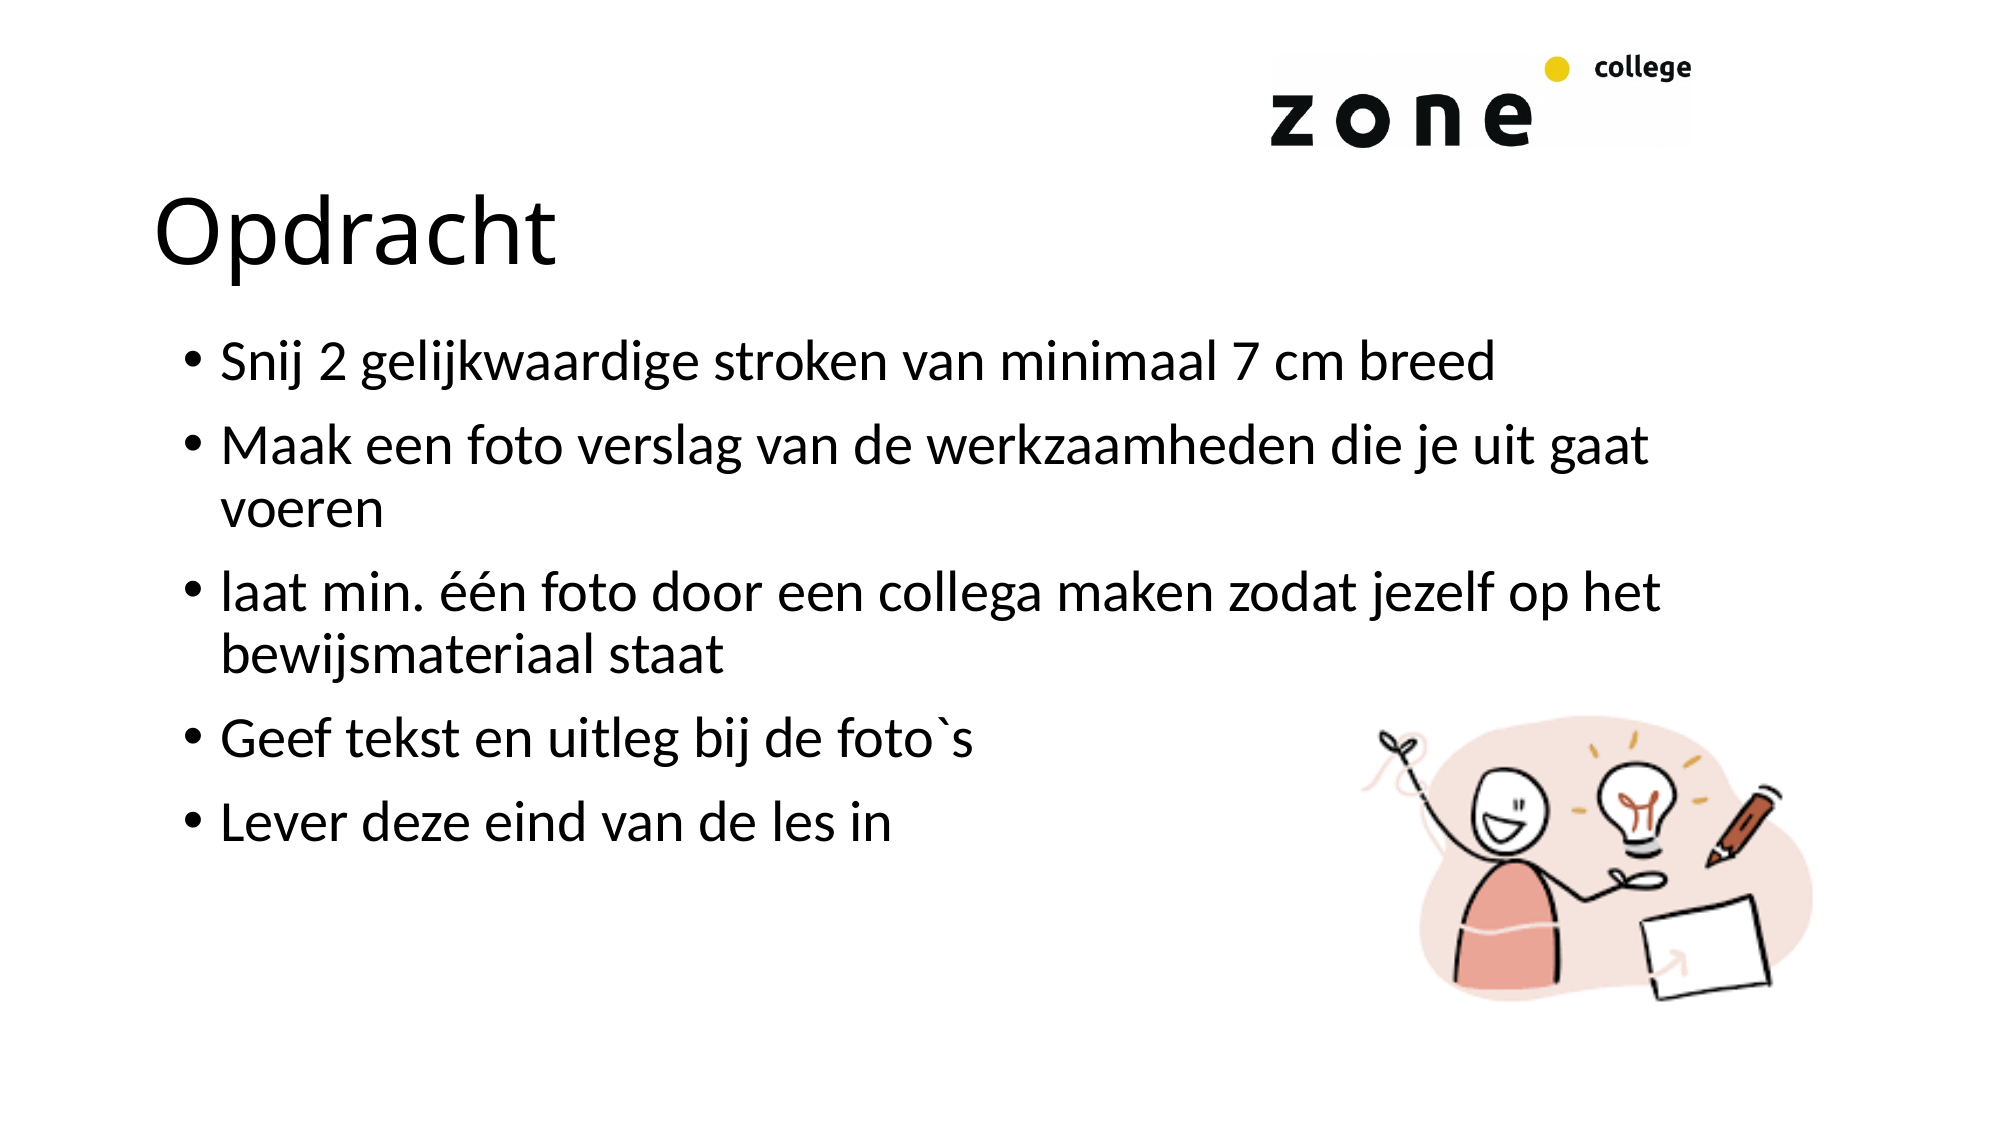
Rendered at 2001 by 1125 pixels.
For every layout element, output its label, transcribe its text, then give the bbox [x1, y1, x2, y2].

picture [1315, 623, 1895, 1100]
title Opdracht [137, 126, 1863, 344]
list Snij 2 gelijkwaardige stroken van minimaal 7 cm breed Maak een foto verslag van de werkzaamheden die je uit gaat voeren laat min. één foto door een collega maken zodat jezelf op het bewijsmateriaal staat Geef tekst en uitleg bij de foto`s Lever deze eind van de les in [167, 322, 1832, 1037]
picture [1271, 54, 1691, 148]
